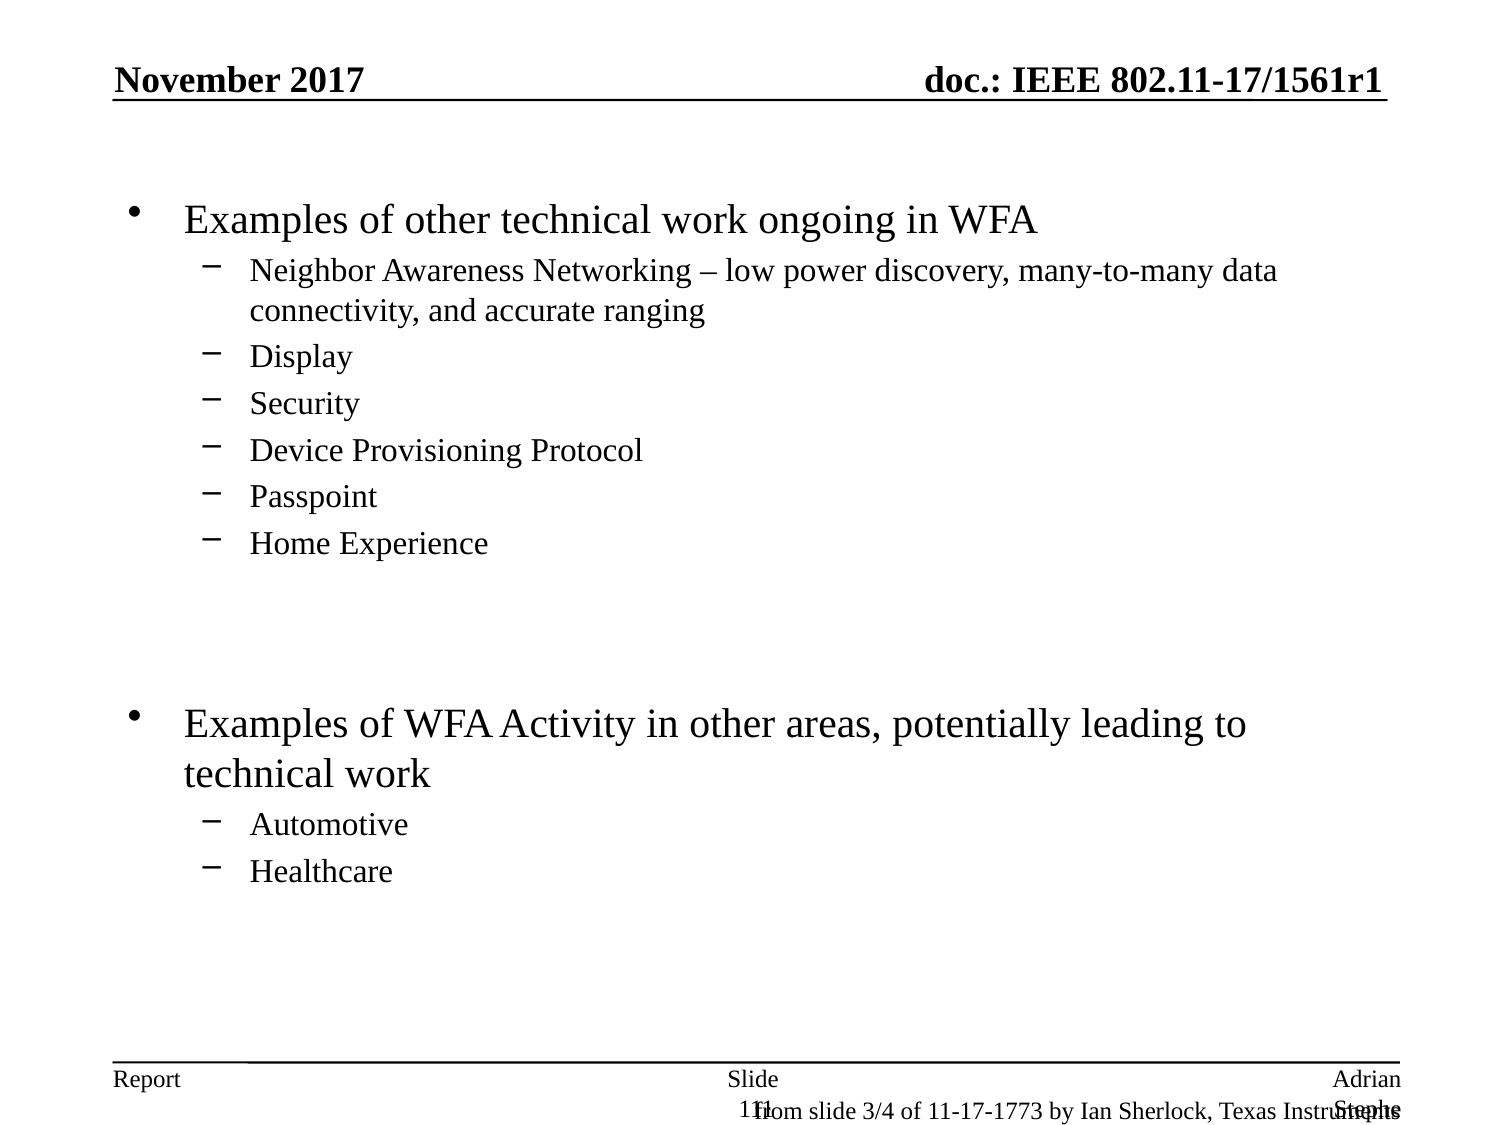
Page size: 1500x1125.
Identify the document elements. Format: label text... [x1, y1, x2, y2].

slide_number Slide 111 [711, 1061, 801, 1093]
footer Adrian Stephens, Intel Corporation [1324, 1061, 1402, 1093]
list Examples of other technical work ongoing in WFA Neighbor Awareness Networking – low power discovery, many-to-many data connectivity, and accurate ranging Display Security Device Provisioning Protocol Passpoint Home Experience Examples of WFA Activity in other areas, potentially leading to technical work Automotive Healthcare [112, 125, 1388, 1047]
text_box from slide 3/4 of 11-17-1773 by Ian Sherlock, Texas Instruments [343, 1087, 1417, 1125]
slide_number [114, 54, 374, 101]
